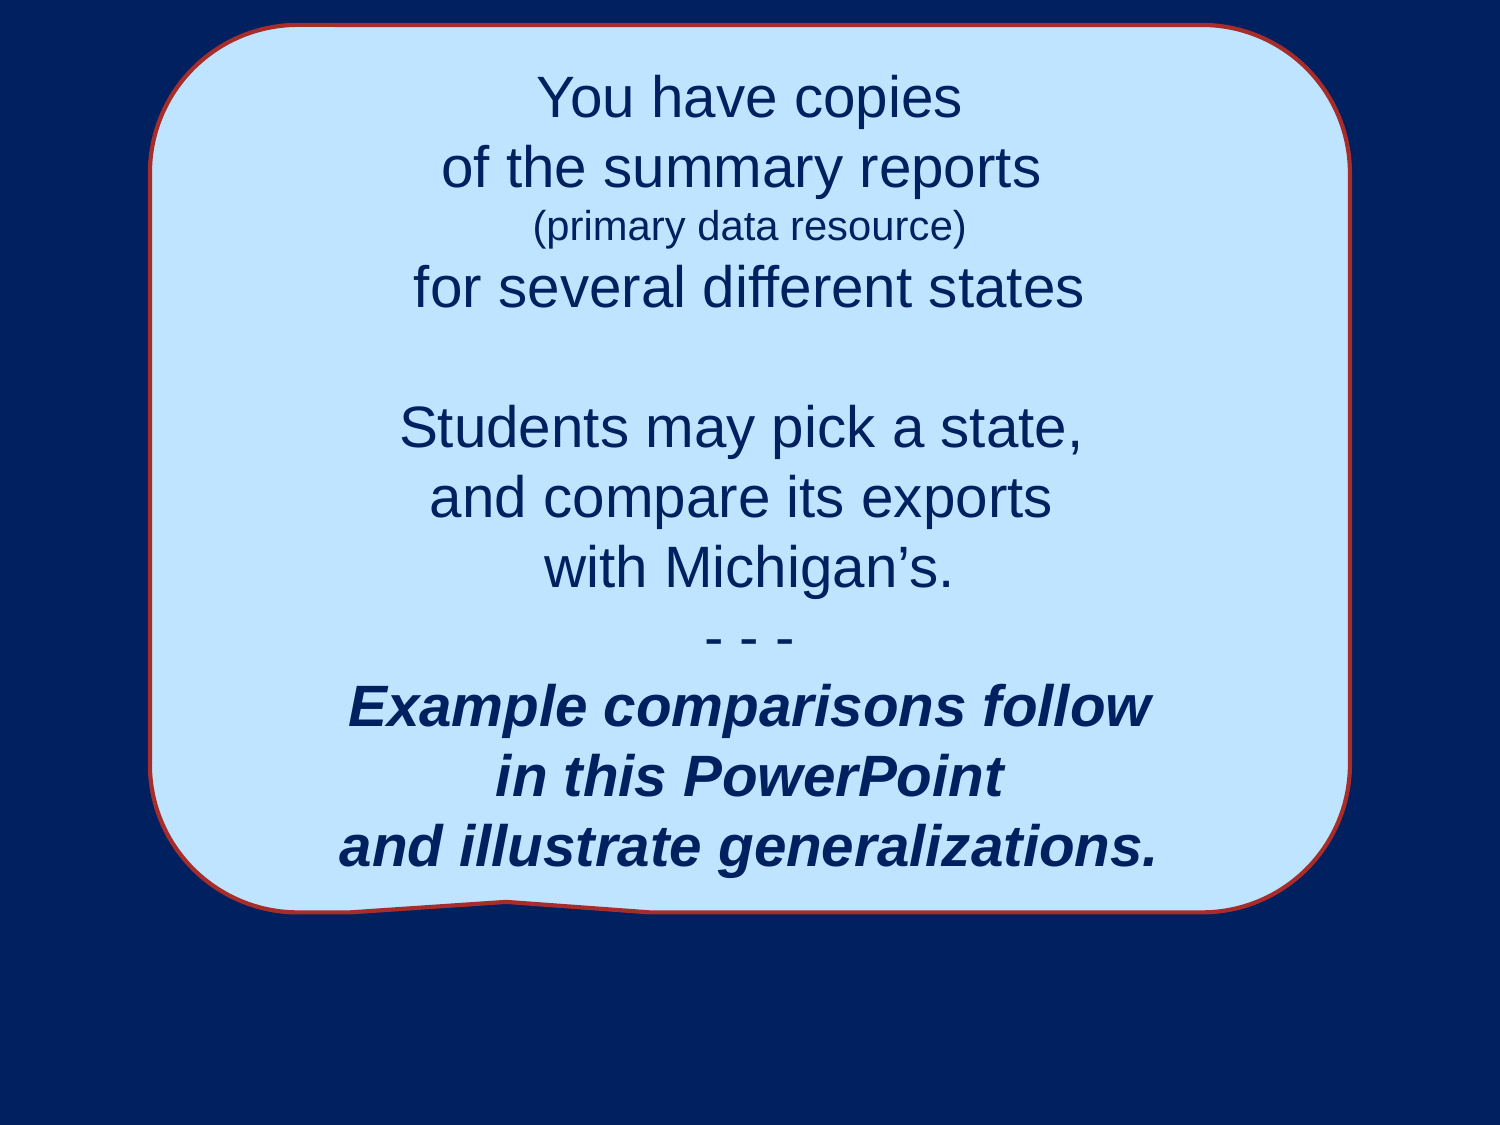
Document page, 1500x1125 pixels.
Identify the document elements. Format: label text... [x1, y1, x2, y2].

text_box You have copies of the summary reports (primary data resource) for several different states Students may pick a state, and compare its exports with Michigan’s. - - - Example comparisons follow in this PowerPoint and illustrate generalizations. [147, 22, 1353, 915]
